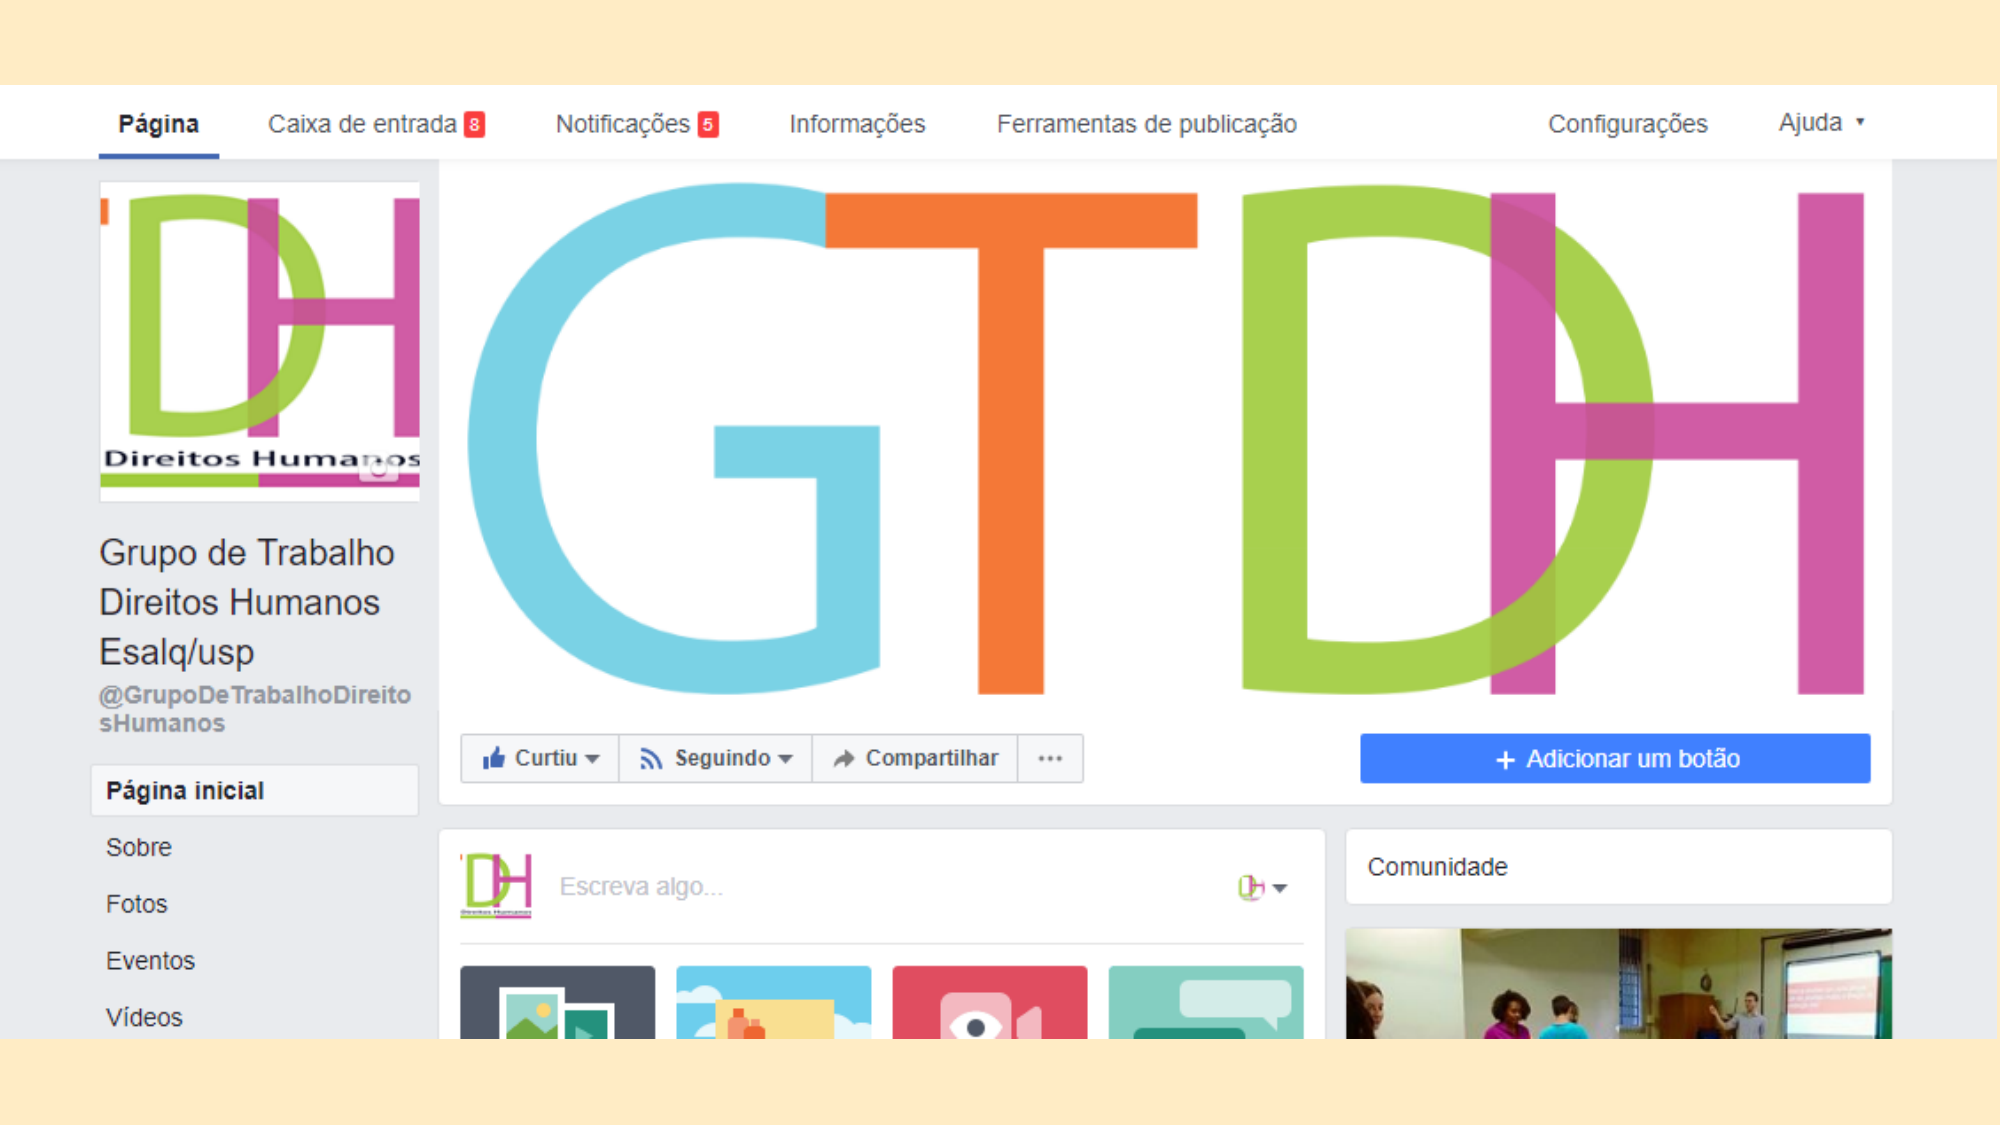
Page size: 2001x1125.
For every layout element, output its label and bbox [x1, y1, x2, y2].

picture [0, 85, 1997, 1039]
